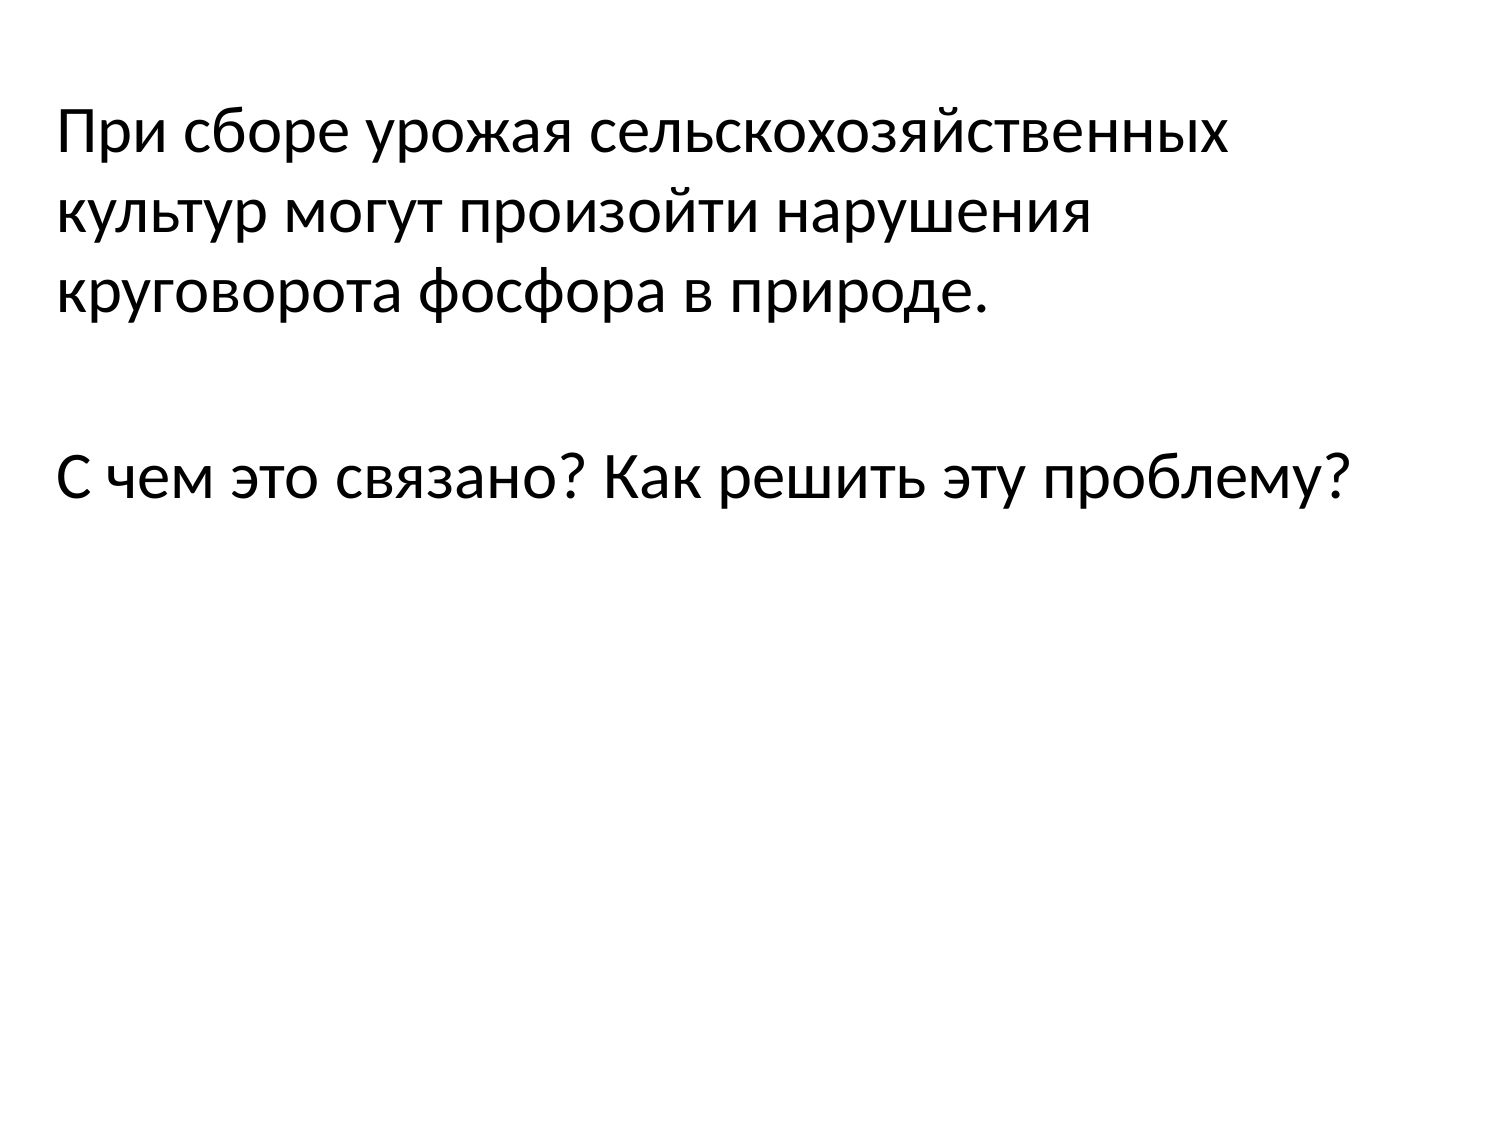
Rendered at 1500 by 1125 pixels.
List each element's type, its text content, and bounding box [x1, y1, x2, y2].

list При сборе урожая сельскохозяйственных культур могут произойти нарушения круговорота фосфора в природе. С чем это связано? Как решить эту проблему? [41, 78, 1425, 1005]
